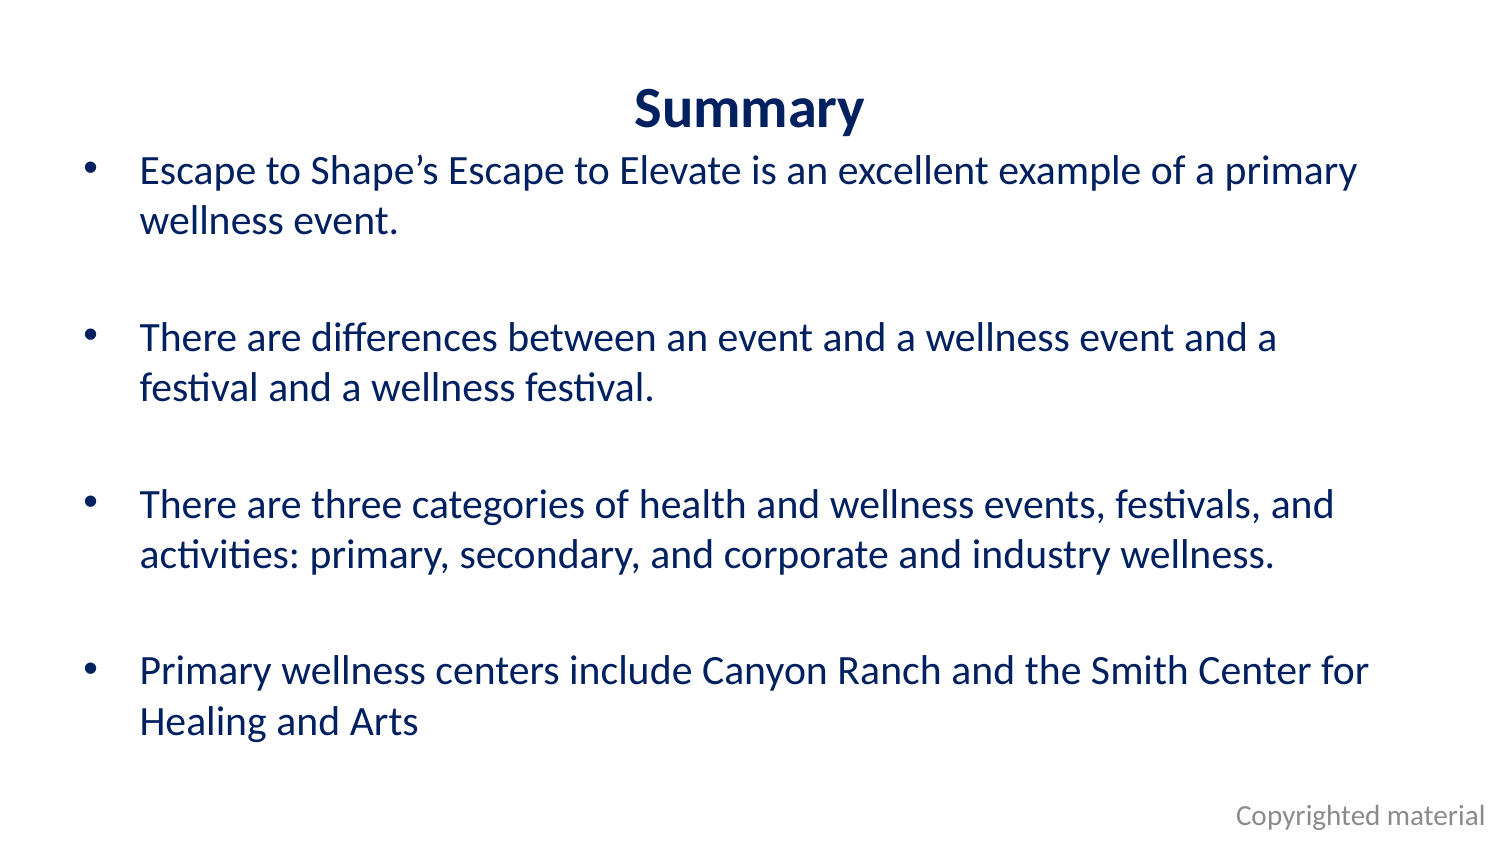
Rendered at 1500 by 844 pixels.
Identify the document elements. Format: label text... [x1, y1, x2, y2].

list Escape to Shape’s Escape to Elevate is an excellent example of a primary wellness event. There are differences between an event and a wellness event and a festival and a wellness festival. There are three categories of health and wellness events, festivals, and activities: primary, secondary, and corporate and industry wellness. Primary wellness centers include Canyon Ranch and the Smith Center for Healing and Arts [68, 135, 1419, 800]
title Summary [75, 33, 1425, 175]
